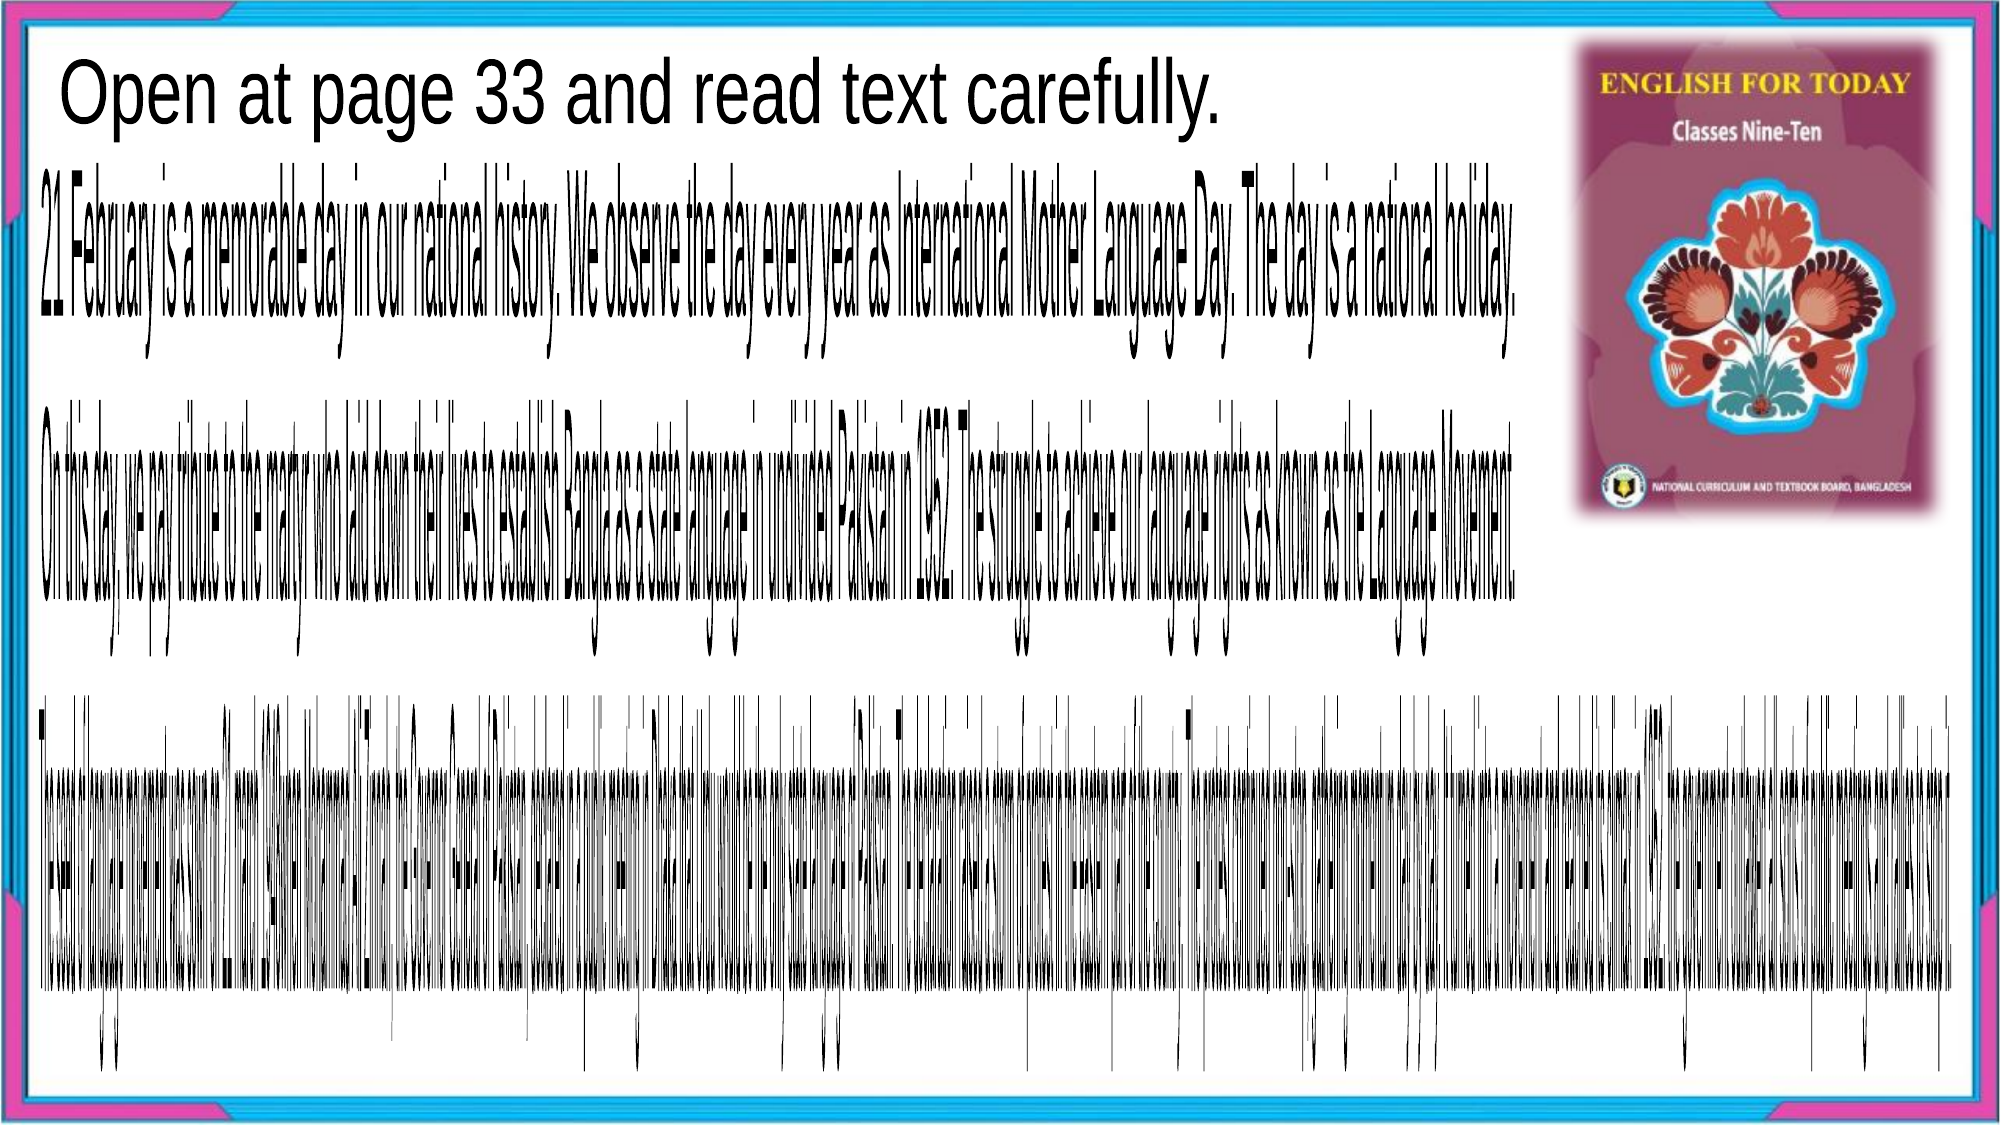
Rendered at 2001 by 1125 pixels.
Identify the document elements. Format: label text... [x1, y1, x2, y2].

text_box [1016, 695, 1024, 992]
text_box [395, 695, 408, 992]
text_box The seed of language movement was sown on 21 march 1948when Mohammad Ali Zinnah, the Governor General of Pakistan, declared in a public meeting in Dhaka that Urdu would be the only state language of Pakistan. The declaration raised a storm of protest in the eastern part of the country. The protest continued non-stop, gathering momentum day by day. It turned into a movement and reached its climax in 1952. the government outlawed all sorts of public meetings and rallies to stop it. [1502, 725, 1543, 992]
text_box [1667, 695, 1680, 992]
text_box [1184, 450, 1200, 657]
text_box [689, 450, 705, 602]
text_box On this day, we pay tribute to the martyr who laid down their lives to establish Bangla as a state language in undivided Pakistan in 1952. The struggle to achieve our language rights as known as the Language Movement. [149, 450, 174, 657]
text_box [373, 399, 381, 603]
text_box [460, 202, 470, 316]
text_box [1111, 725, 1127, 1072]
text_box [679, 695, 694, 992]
text_box The seed of language movement was sown on 21 march 1948when Mohammad Ali Zinnah, the Governor General of Pakistan, declared in a public meeting in Dhaka that Urdu would be the only state language of Pakistan. The declaration raised a storm of protest in the eastern part of the country. The protest continued non-stop, gathering momentum day by day. It turned into a movement and reached its climax in 1952. the government outlawed all sorts of public meetings and rallies to stop it. [1026, 725, 1054, 1072]
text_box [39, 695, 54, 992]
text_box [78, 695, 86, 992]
text_box The seed of language movement was sown on 21 march 1948when Mohammad Ali Zinnah, the Governor General of Pakistan, declared in a public meeting in Dhaka that Urdu would be the only state language of Pakistan. The declaration raised a storm of protest in the eastern part of the country. The protest continued non-stop, gathering momentum day by day. It turned into a movement and reached its climax in 1952. the government outlawed all sorts of public meetings and rallies to stop it. [410, 703, 447, 992]
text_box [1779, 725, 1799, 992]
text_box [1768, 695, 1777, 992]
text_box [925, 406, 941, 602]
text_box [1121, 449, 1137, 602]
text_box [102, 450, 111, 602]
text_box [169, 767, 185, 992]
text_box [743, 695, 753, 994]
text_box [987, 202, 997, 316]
text_box The seed of language movement was sown on 21 march 1948when Mohammad Ali Zinnah, the Governor General of Pakistan, declared in a public meeting in Dhaka that Urdu would be the only state language of Pakistan. The declaration raised a storm of protest in the eastern part of the country. The protest continued non-stop, gathering momentum day by day. It turned into a movement and reached its climax in 1952. the government outlawed all sorts of public meetings and rallies to stop it. [304, 695, 350, 994]
text_box On this day, we pay tribute to the martyr who laid down their lives to establish Bangla as a state language in undivided Pakistan in 1952. The struggle to achieve our language rights as known as the Language Movement. [1377, 450, 1402, 657]
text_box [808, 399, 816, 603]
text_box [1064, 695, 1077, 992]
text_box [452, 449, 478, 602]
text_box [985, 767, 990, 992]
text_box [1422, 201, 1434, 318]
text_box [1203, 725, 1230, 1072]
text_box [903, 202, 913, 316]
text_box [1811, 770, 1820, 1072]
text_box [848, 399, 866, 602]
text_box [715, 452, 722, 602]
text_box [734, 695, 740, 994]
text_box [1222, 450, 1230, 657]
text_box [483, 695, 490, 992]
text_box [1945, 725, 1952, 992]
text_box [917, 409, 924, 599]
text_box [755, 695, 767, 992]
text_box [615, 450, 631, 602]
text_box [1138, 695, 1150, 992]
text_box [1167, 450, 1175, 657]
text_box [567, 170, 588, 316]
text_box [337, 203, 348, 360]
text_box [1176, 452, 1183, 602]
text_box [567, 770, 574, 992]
text_box The seed of language movement was sown on 21 march 1948when Mohammad Ali Zinnah, the Governor General of Pakistan, declared in a public meeting in Dhaka that Urdu would be the only state language of Pakistan. The declaration raised a storm of protest in the eastern part of the country. The protest continued non-stop, gathering momentum day by day. It turned into a movement and reached its climax in 1952. the government outlawed all sorts of public meetings and rallies to stop it. [261, 695, 301, 992]
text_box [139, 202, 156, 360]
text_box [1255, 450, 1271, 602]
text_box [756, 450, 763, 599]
picture [0, 0, 2001, 1125]
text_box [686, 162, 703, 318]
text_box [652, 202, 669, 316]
text_box The seed of language movement was sown on 21 march 1948when Mohammad Ali Zinnah, the Governor General of Pakistan, declared in a public meeting in Dhaka that Urdu would be the only state language of Pakistan. The declaration raised a storm of protest in the eastern part of the country. The protest continued non-stop, gathering momentum day by day. It turned into a movement and reached its climax in 1952. the government outlawed all sorts of public meetings and rallies to stop it. [493, 695, 528, 1041]
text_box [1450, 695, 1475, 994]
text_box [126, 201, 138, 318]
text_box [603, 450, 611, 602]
text_box On this day, we pay tribute to the martyr who laid down their lives to establish Bangla as a state language in undivided Pakistan in 1952. The struggle to achieve our language rights as known as the Language Movement. [988, 421, 1013, 602]
text_box On this day, we pay tribute to the martyr who laid down their lives to establish Bangla as a state language in undivided Pakistan in 1952. The struggle to achieve our language rights as known as the Language Movement. [508, 399, 536, 603]
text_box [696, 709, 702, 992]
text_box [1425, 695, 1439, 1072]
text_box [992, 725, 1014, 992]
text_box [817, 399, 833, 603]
text_box 21 February is a memorable day in our national history. We observe the day every year as International Mother Language Day. The day is a national holiday. [617, 162, 650, 318]
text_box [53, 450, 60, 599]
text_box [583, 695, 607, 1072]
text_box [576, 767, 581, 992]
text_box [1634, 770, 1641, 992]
text_box The seed of language movement was sown on 21 march 1948when Mohammad Ali Zinnah, the Governor General of Pakistan, declared in a public meeting in Dhaka that Urdu would be the only state language of Pakistan. The declaration raised a storm of protest in the eastern part of the country. The protest continued non-stop, gathering momentum day by day. It turned into a movement and reached its climax in 1952. the government outlawed all sorts of public meetings and rallies to stop it. [1311, 695, 1348, 1072]
text_box The seed of language movement was sown on 21 march 1948when Mohammad Ali Zinnah, the Governor General of Pakistan, declared in a public meeting in Dhaka that Urdu would be the only state language of Pakistan. The declaration raised a storm of protest in the eastern part of the country. The protest continued non-stop, gathering momentum day by day. It turned into a movement and reached its climax in 1952. the government outlawed all sorts of public meetings and rallies to stop it. [1351, 725, 1394, 992]
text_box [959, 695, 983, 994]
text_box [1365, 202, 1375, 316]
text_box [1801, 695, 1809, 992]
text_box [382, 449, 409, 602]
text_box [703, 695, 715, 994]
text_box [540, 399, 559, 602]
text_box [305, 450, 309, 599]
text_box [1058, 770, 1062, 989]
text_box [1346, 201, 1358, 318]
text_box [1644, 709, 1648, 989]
text_box On this day, we pay tribute to the martyr who laid down their lives to establish Bangla as a state language in undivided Pakistan in 1952. The struggle to achieve our language rights as known as the Language Movement. [279, 421, 304, 657]
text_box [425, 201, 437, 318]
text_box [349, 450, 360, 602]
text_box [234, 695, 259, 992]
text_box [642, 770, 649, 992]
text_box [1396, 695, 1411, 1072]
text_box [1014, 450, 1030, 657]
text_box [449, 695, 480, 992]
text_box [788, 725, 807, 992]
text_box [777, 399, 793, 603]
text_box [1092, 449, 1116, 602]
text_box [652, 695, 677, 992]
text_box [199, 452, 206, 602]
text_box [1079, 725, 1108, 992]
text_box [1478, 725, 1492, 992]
text_box On this day, we pay tribute to the martyr who laid down their lives to establish Bangla as a state language in undivided Pakistan in 1952. The struggle to achieve our language rights as known as the Language Movement. [1276, 399, 1318, 602]
text_box The seed of language movement was sown on 21 march 1948when Mohammad Ali Zinnah, the Governor General of Pakistan, declared in a public meeting in Dhaka that Urdu would be the only state language of Pakistan. The declaration raised a storm of protest in the eastern part of the country. The protest continued non-stop, gathering momentum day by day. It turned into a movement and reached its climax in 1952. the government outlawed all sorts of public meetings and rallies to stop it. [858, 695, 891, 992]
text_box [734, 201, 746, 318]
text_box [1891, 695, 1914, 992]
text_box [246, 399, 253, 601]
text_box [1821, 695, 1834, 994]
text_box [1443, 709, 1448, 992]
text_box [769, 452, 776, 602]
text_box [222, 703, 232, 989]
text_box The seed of language movement was sown on 21 march 1948when Mohammad Ali Zinnah, the Governor General of Pakistan, declared in a public meeting in Dhaka that Urdu would be the only state language of Pakistan. The declaration raised a storm of protest in the eastern part of the country. The protest continued non-stop, gathering momentum day by day. It turned into a movement and reached its climax in 1952. the government outlawed all sorts of public meetings and rallies to stop it. [810, 695, 846, 1072]
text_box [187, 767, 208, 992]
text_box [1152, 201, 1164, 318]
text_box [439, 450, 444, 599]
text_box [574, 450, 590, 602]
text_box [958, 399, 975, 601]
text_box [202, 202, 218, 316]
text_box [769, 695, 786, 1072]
text_box The seed of language movement was sown on 21 march 1948when Mohammad Ali Zinnah, the Governor General of Pakistan, declared in a public meeting in Dhaka that Urdu would be the only state language of Pakistan. The declaration raised a storm of protest in the eastern part of the country. The protest continued non-stop, gathering momentum day by day. It turned into a movement and reached its climax in 1952. the government outlawed all sorts of public meetings and rallies to stop it. [1273, 725, 1309, 1072]
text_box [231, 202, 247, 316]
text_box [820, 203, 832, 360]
text_box The seed of language movement was sown on 21 march 1948when Mohammad Ali Zinnah, the Governor General of Pakistan, declared in a public meeting in Dhaka that Urdu would be the only state language of Pakistan. The declaration raised a storm of protest in the eastern part of the country. The protest continued non-stop, gathering momentum day by day. It turned into a movement and reached its climax in 1952. the government outlawed all sorts of public meetings and rallies to stop it. [1232, 695, 1270, 994]
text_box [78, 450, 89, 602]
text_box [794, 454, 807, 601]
text_box The seed of language movement was sown on 21 march 1948when Mohammad Ali Zinnah, the Governor General of Pakistan, declared in a public meeting in Dhaka that Urdu would be the only state language of Pakistan. The declaration raised a storm of protest in the eastern part of the country. The protest continued non-stop, gathering momentum day by day. It turned into a movement and reached its climax in 1952. the government outlawed all sorts of public meetings and rallies to stop it. [88, 695, 124, 1072]
text_box The seed of language movement was sown on 21 march 1948when Mohammad Ali Zinnah, the Governor General of Pakistan, declared in a public meeting in Dhaka that Urdu would be the only state language of Pakistan. The declaration raised a storm of protest in the eastern part of the country. The protest continued non-stop, gathering momentum day by day. It turned into a movement and reached its climax in 1952. the government outlawed all sorts of public meetings and rallies to stop it. [913, 695, 956, 994]
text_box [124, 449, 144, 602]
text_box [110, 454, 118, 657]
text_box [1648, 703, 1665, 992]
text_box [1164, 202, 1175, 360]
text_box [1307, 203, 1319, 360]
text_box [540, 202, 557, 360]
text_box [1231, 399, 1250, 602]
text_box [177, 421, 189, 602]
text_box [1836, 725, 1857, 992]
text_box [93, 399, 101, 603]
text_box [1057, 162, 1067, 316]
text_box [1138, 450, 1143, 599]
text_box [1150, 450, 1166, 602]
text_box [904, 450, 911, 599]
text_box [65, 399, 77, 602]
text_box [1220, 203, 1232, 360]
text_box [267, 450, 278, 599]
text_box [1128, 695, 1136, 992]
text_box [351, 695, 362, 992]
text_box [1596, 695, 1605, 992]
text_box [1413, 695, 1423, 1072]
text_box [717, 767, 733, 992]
text_box On this day, we pay tribute to the martyr who laid down their lives to establish Bangla as a state language in undivided Pakistan in 1952. The struggle to achieve our language rights as known as the Language Movement. [1403, 449, 1436, 657]
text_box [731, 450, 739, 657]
text_box The seed of language movement was sown on 21 march 1948when Mohammad Ali Zinnah, the Governor General of Pakistan, declared in a public meeting in Dhaka that Urdu would be the only state language of Pakistan. The declaration raised a storm of protest in the eastern part of the country. The protest continued non-stop, gathering momentum day by day. It turned into a movement and reached its climax in 1952. the government outlawed all sorts of public meetings and rallies to stop it. [1731, 695, 1766, 994]
text_box The seed of language movement was sown on 21 march 1948when Mohammad Ali Zinnah, the Governor General of Pakistan, declared in a public meeting in Dhaka that Urdu would be the only state language of Pakistan. The declaration raised a storm of protest in the eastern part of the country. The protest continued non-stop, gathering momentum day by day. It turned into a movement and reached its climax in 1952. the government outlawed all sorts of public meetings and rallies to stop it. [531, 695, 564, 994]
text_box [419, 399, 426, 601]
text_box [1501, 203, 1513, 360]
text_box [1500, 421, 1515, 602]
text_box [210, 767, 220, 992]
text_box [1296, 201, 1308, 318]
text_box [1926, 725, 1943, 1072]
text_box On this day, we pay tribute to the martyr who laid down their lives to establish Bangla as a state language in undivided Pakistan in 1952. The struggle to achieve our language rights as known as the Language Movement. [867, 421, 895, 602]
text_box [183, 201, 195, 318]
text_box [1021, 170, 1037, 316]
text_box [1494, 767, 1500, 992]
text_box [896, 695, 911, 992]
text_box The seed of language movement was sown on 21 march 1948when Mohammad Ali Zinnah, the Governor General of Pakistan, declared in a public meeting in Dhaka that Urdu would be the only state language of Pakistan. The declaration raised a storm of protest in the eastern part of the country. The protest continued non-stop, gathering momentum day by day. It turned into a movement and reached its climax in 1952. the government outlawed all sorts of public meetings and rallies to stop it. [364, 695, 393, 1041]
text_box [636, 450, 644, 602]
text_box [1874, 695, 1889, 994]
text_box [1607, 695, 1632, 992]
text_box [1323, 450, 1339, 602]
text_box The seed of language movement was sown on 21 march 1948when Mohammad Ali Zinnah, the Governor General of Pakistan, declared in a public meeting in Dhaka that Urdu would be the only state language of Pakistan. The declaration raised a storm of protest in the eastern part of the country. The protest continued non-stop, gathering momentum day by day. It turned into a movement and reached its climax in 1952. the government outlawed all sorts of public meetings and rallies to stop it. [126, 725, 167, 992]
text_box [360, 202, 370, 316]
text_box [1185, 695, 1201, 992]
text_box The seed of language movement was sown on 21 march 1948when Mohammad Ali Zinnah, the Governor General of Pakistan, declared in a public meeting in Dhaka that Urdu would be the only state language of Pakistan. The declaration raised a storm of protest in the eastern part of the country. The protest continued non-stop, gathering momentum day by day. It turned into a movement and reached its climax in 1952. the government outlawed all sorts of public meetings and rallies to stop it. [1153, 725, 1183, 1072]
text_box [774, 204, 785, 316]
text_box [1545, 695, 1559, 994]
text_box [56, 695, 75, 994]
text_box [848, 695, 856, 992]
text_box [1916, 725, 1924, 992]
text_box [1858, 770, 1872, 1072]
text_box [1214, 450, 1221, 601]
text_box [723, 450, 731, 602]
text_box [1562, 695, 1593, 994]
text_box On this day, we pay tribute to the martyr who laid down their lives to establish Bangla as a state language in undivided Pakistan in 1952. The struggle to achieve our language rights as known as the Language Movement. [1442, 409, 1490, 602]
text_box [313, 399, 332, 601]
text_box The seed of language movement was sown on 21 march 1948when Mohammad Ali Zinnah, the Governor General of Pakistan, declared in a public meeting in Dhaka that Urdu would be the only state language of Pakistan. The declaration raised a storm of protest in the eastern part of the country. The protest continued non-stop, gathering momentum day by day. It turned into a movement and reached its climax in 1952. the government outlawed all sorts of public meetings and rallies to stop it. [609, 695, 640, 1072]
text_box The seed of language movement was sown on 21 march 1948when Mohammad Ali Zinnah, the Governor General of Pakistan, declared in a public meeting in Dhaka that Urdu would be the only state language of Pakistan. The declaration raised a storm of protest in the eastern part of the country. The protest continued non-stop, gathering momentum day by day. It turned into a movement and reached its climax in 1952. the government outlawed all sorts of public meetings and rallies to stop it. [1682, 725, 1729, 1072]
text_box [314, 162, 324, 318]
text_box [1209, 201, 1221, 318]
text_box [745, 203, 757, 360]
